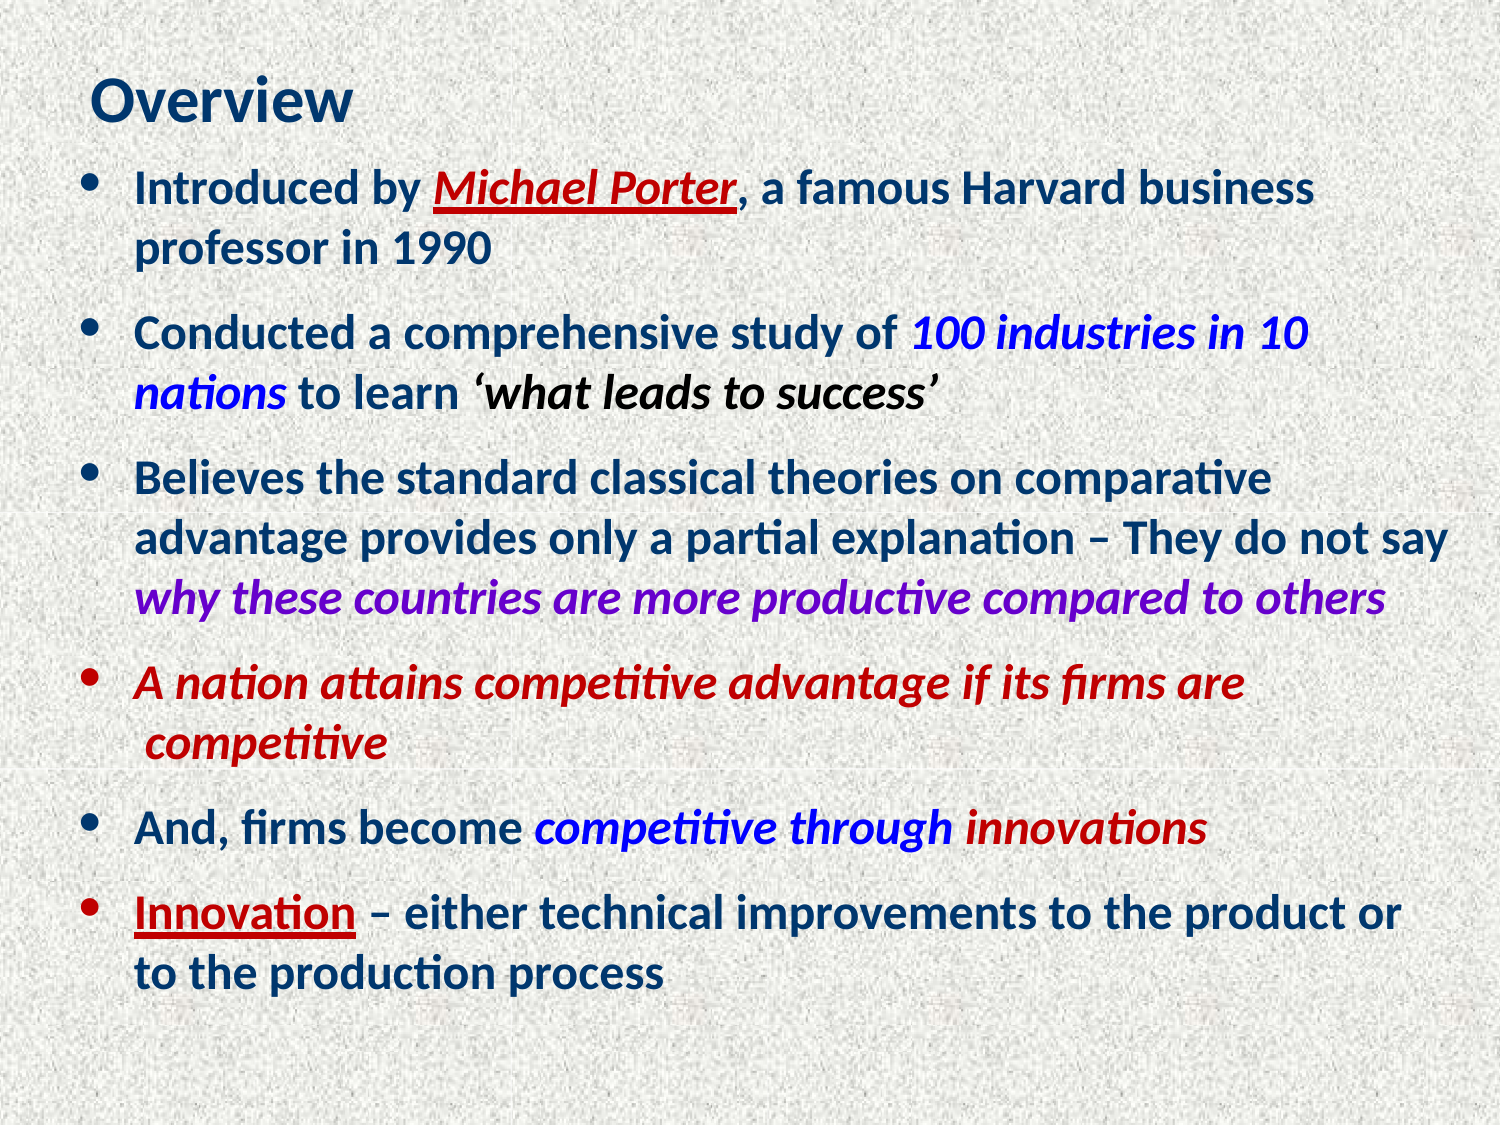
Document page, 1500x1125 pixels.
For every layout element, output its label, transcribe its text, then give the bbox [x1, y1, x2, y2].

text_box Introduced by Michael Porter, a famous Harvard business professor in 1990 Conducted a comprehensive study of 100 industries in 10 nations to learn ‘what leads to success’ Believes the standard classical theories on comparative advantage provides only a partial explanation – They do not say why these countries are more productive compared to others A nation attains competitive advantage if its firms are competitive And, firms become competitive through innovations Innovation – either technical improvements to the product or to the production process [75, 152, 1462, 1000]
text_box [0, 0, 1500, 1125]
title Overview [87, 53, 358, 152]
